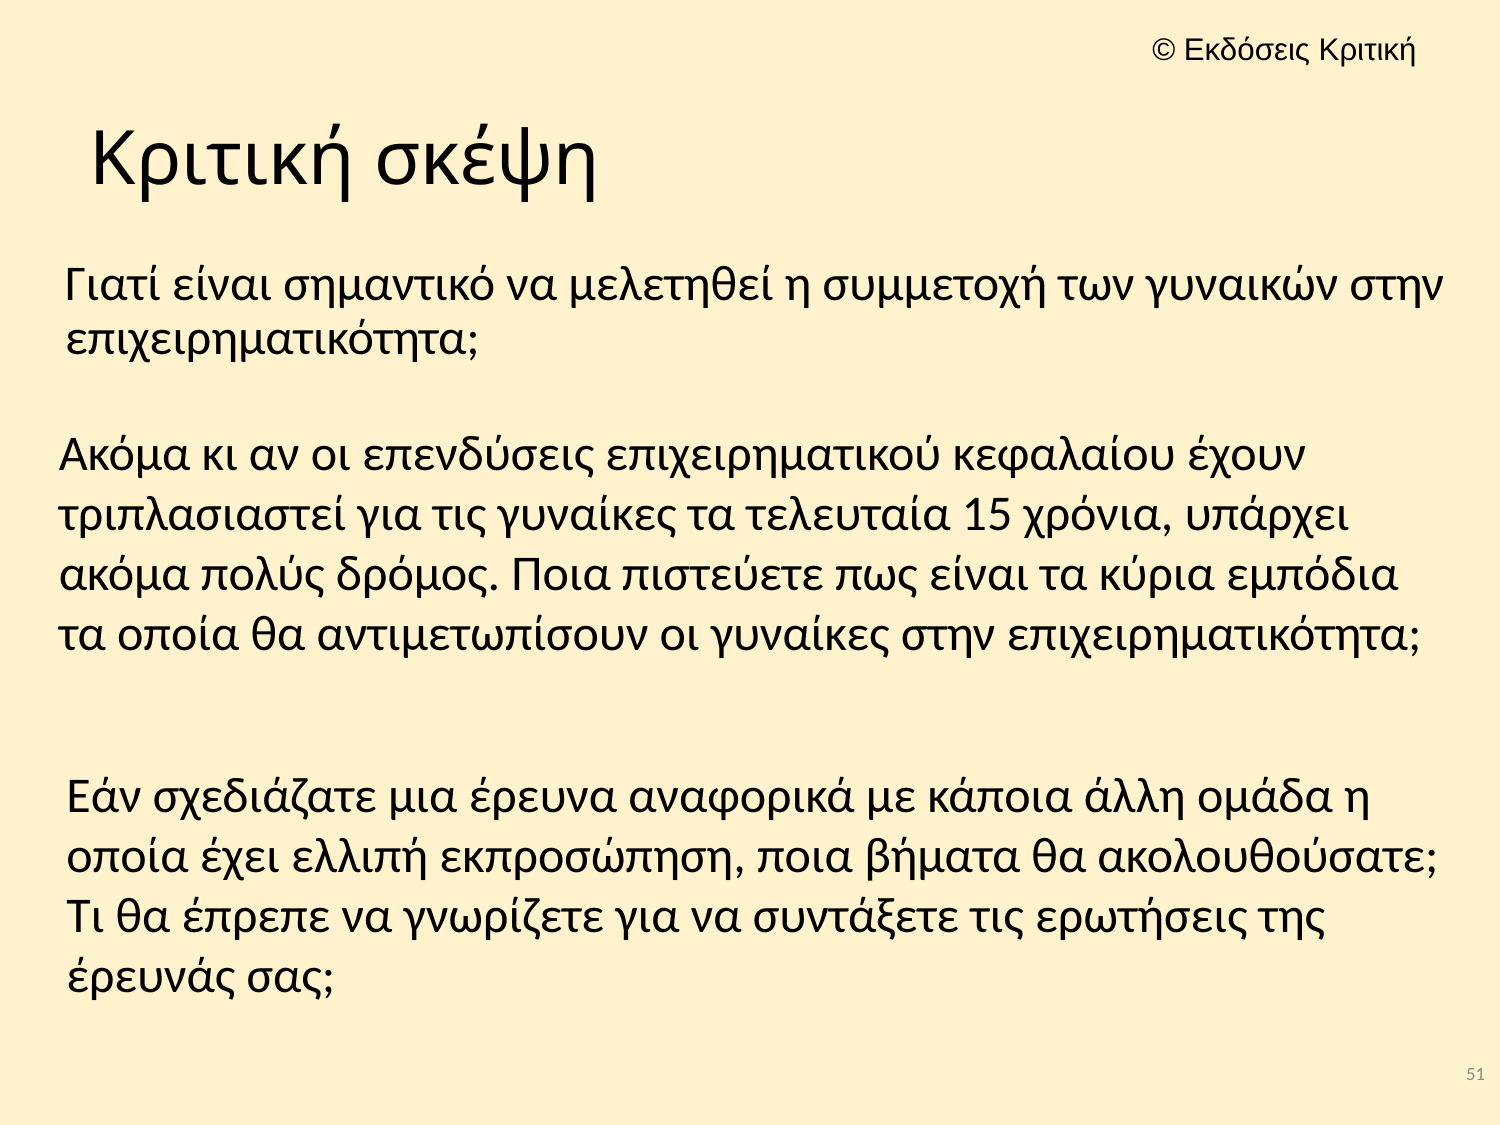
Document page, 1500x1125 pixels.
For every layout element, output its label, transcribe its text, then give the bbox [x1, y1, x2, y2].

text_box Εάν σχεδιάζατε μια έρευνα αναφορικά με κάποια άλλη ομάδα η οποία έχει ελλιπή εκπροσώπηση, ποια βήματα θα ακολουθούσατε; Τι θα έπρεπε να γνωρίζετε για να συντάξετε τις ερωτήσεις της έρευνάς σας; [51, 755, 1464, 1021]
list Γιατί είναι σημαντικό να μελετηθεί η συμμετοχή των γυναικών στην επιχειρηματικότητα; [50, 249, 1463, 516]
text_box Ακόμα κι αν οι επενδύσεις επιχειρηματικού κεφαλαίου έχουν τριπλασιαστεί για τις γυναίκες τα τελευταία 15 χρόνια, υπάρχει ακόμα πολύς δρόμος. Ποια πιστεύετε πως είναι τα κύρια εμπόδια τα οποία θα αντιμετωπίσουν οι γυναίκες στην επιχειρηματικότητα; [43, 412, 1457, 679]
slide_number 51 [1412, 1042, 1500, 1103]
text_box Κριτική σκέψη [75, 102, 1400, 313]
